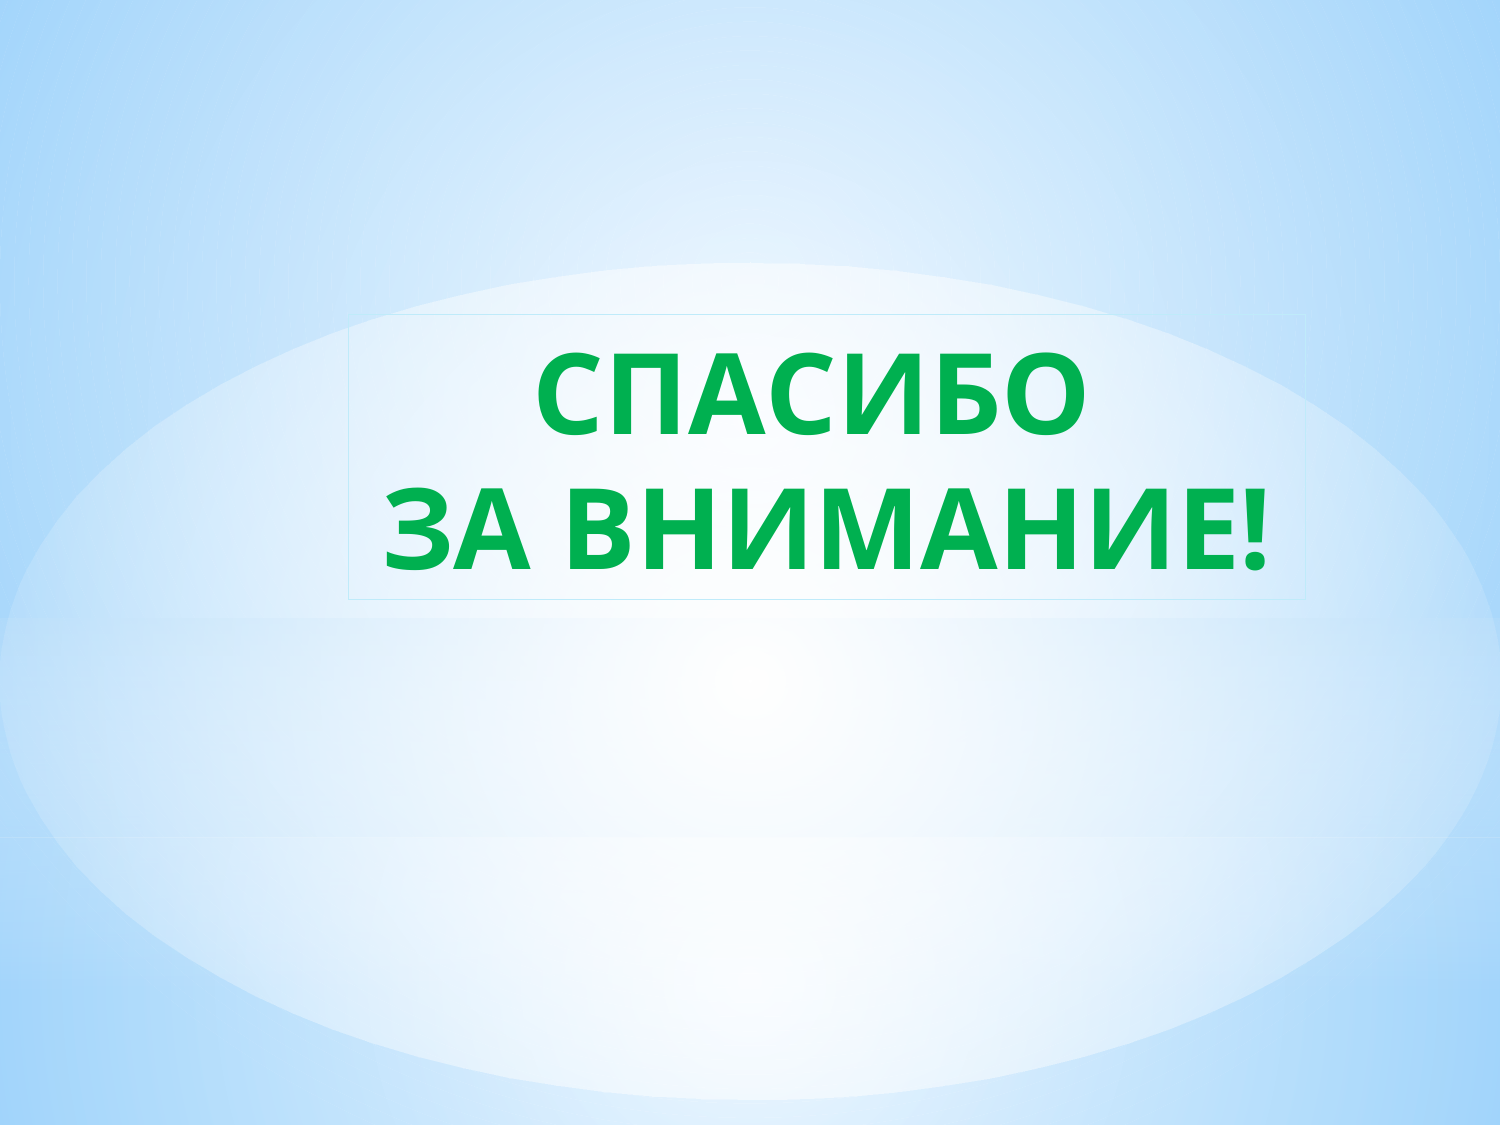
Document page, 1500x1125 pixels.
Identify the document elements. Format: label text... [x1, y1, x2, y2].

text_box СПАСИБО ЗА ВНИМАНИЕ! [348, 314, 1306, 600]
